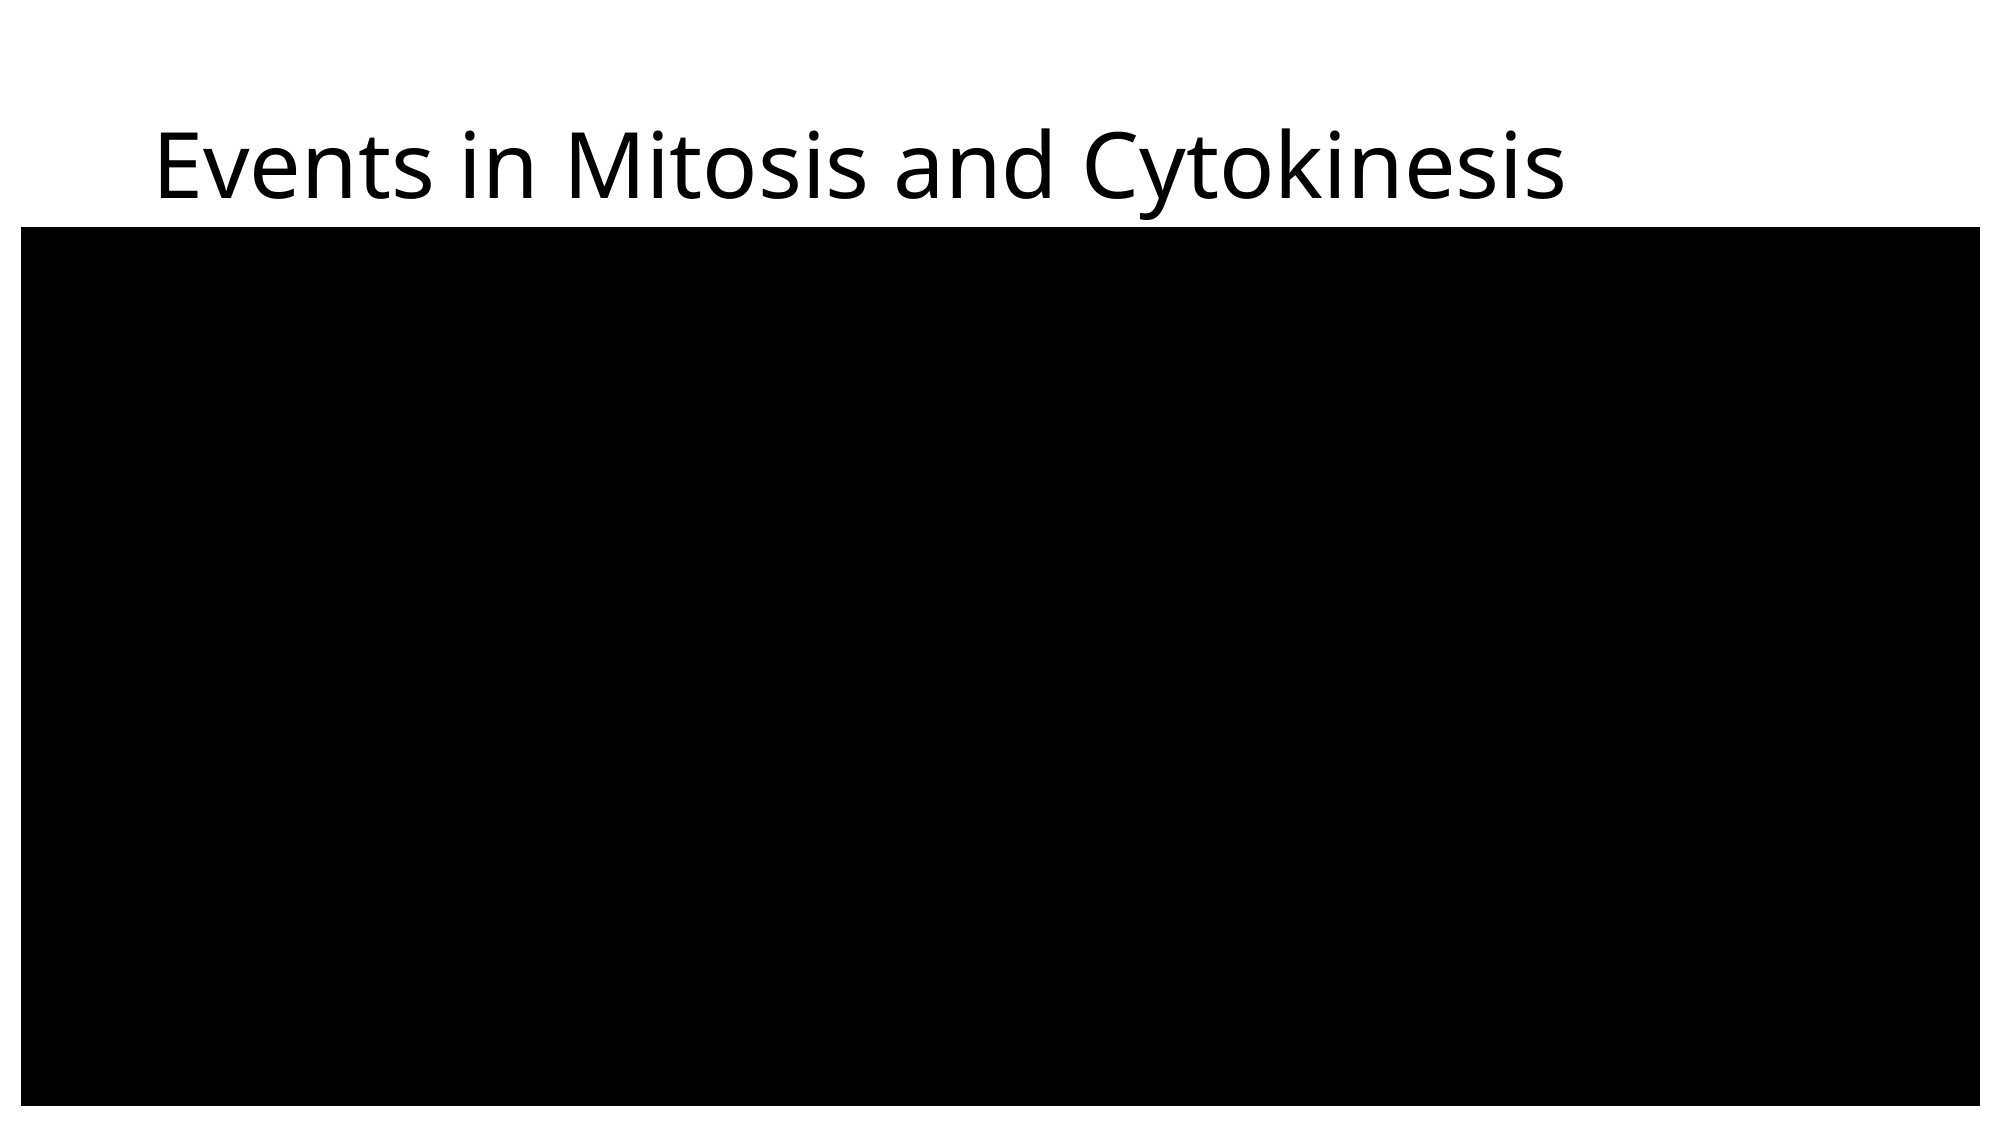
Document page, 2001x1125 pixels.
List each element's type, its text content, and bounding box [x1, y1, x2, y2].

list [20, 227, 1980, 1107]
title Events in Mitosis and Cytokinesis [137, 59, 1863, 227]
